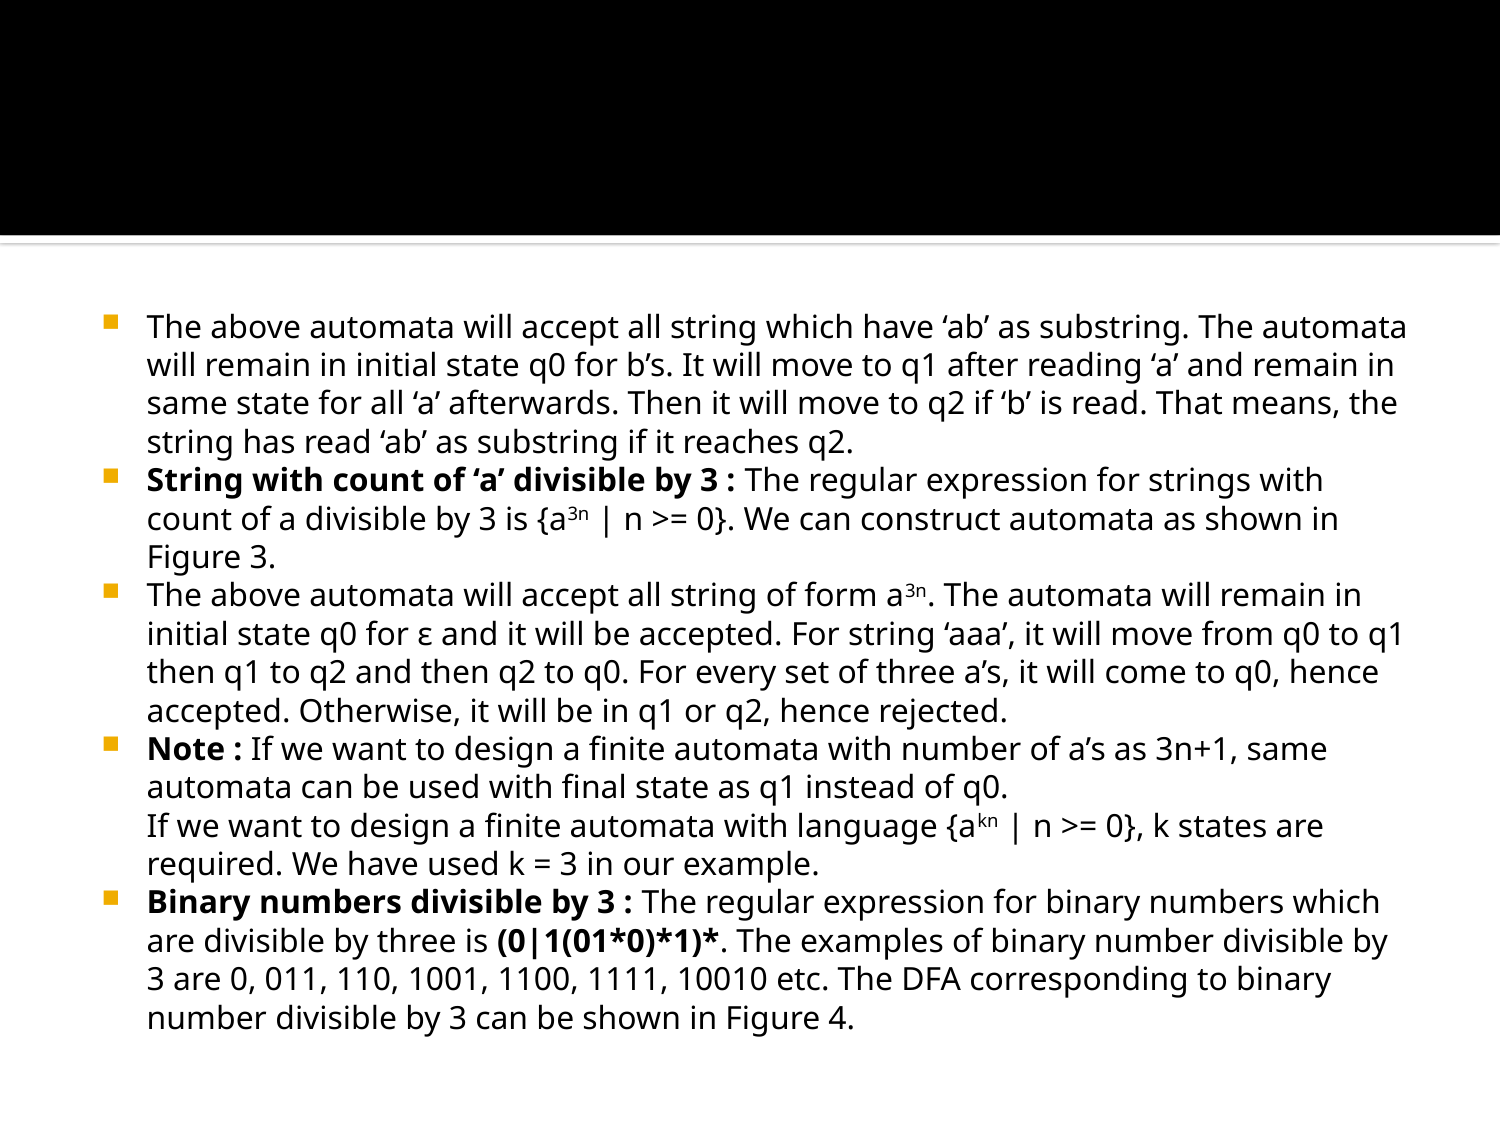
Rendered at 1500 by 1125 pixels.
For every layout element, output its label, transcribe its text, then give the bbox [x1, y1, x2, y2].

list The above automata will accept all string which have ‘ab’ as substring. The automata will remain in initial state q0 for b’s. It will move to q1 after reading ‘a’ and remain in same state for all ‘a’ afterwards. Then it will move to q2 if ‘b’ is read. That means, the string has read ‘ab’ as substring if it reaches q2. String with count of ‘a’ divisible by 3 : The regular expression for strings with count of a divisible by 3 is {a3n | n >= 0}. We can construct automata as shown in Figure 3. The above automata will accept all string of form a3n. The automata will remain in initial state q0 for ɛ and it will be accepted. For string ‘aaa’, it will move from q0 to q1 then q1 to q2 and then q2 to q0. For every set of three a’s, it will come to q0, hence accepted. Otherwise, it will be in q1 or q2, hence rejected. Note : If we want to design a finite automata with number of a’s as 3n+1, same automata can be used with final state as q1 instead of q0. If we want to design a finite automata with language {akn | n >= 0}, k states are required. We have used k = 3 in our example. Binary numbers divisible by 3 : The regular expression for binary numbers which are divisible by three is (0|1(01*0)*1)*. The examples of binary number divisible by 3 are 0, 011, 110, 1001, 1100, 1111, 10010 etc. The DFA corresponding to binary number divisible by 3 can be shown in Figure 4. [75, 291, 1425, 1050]
